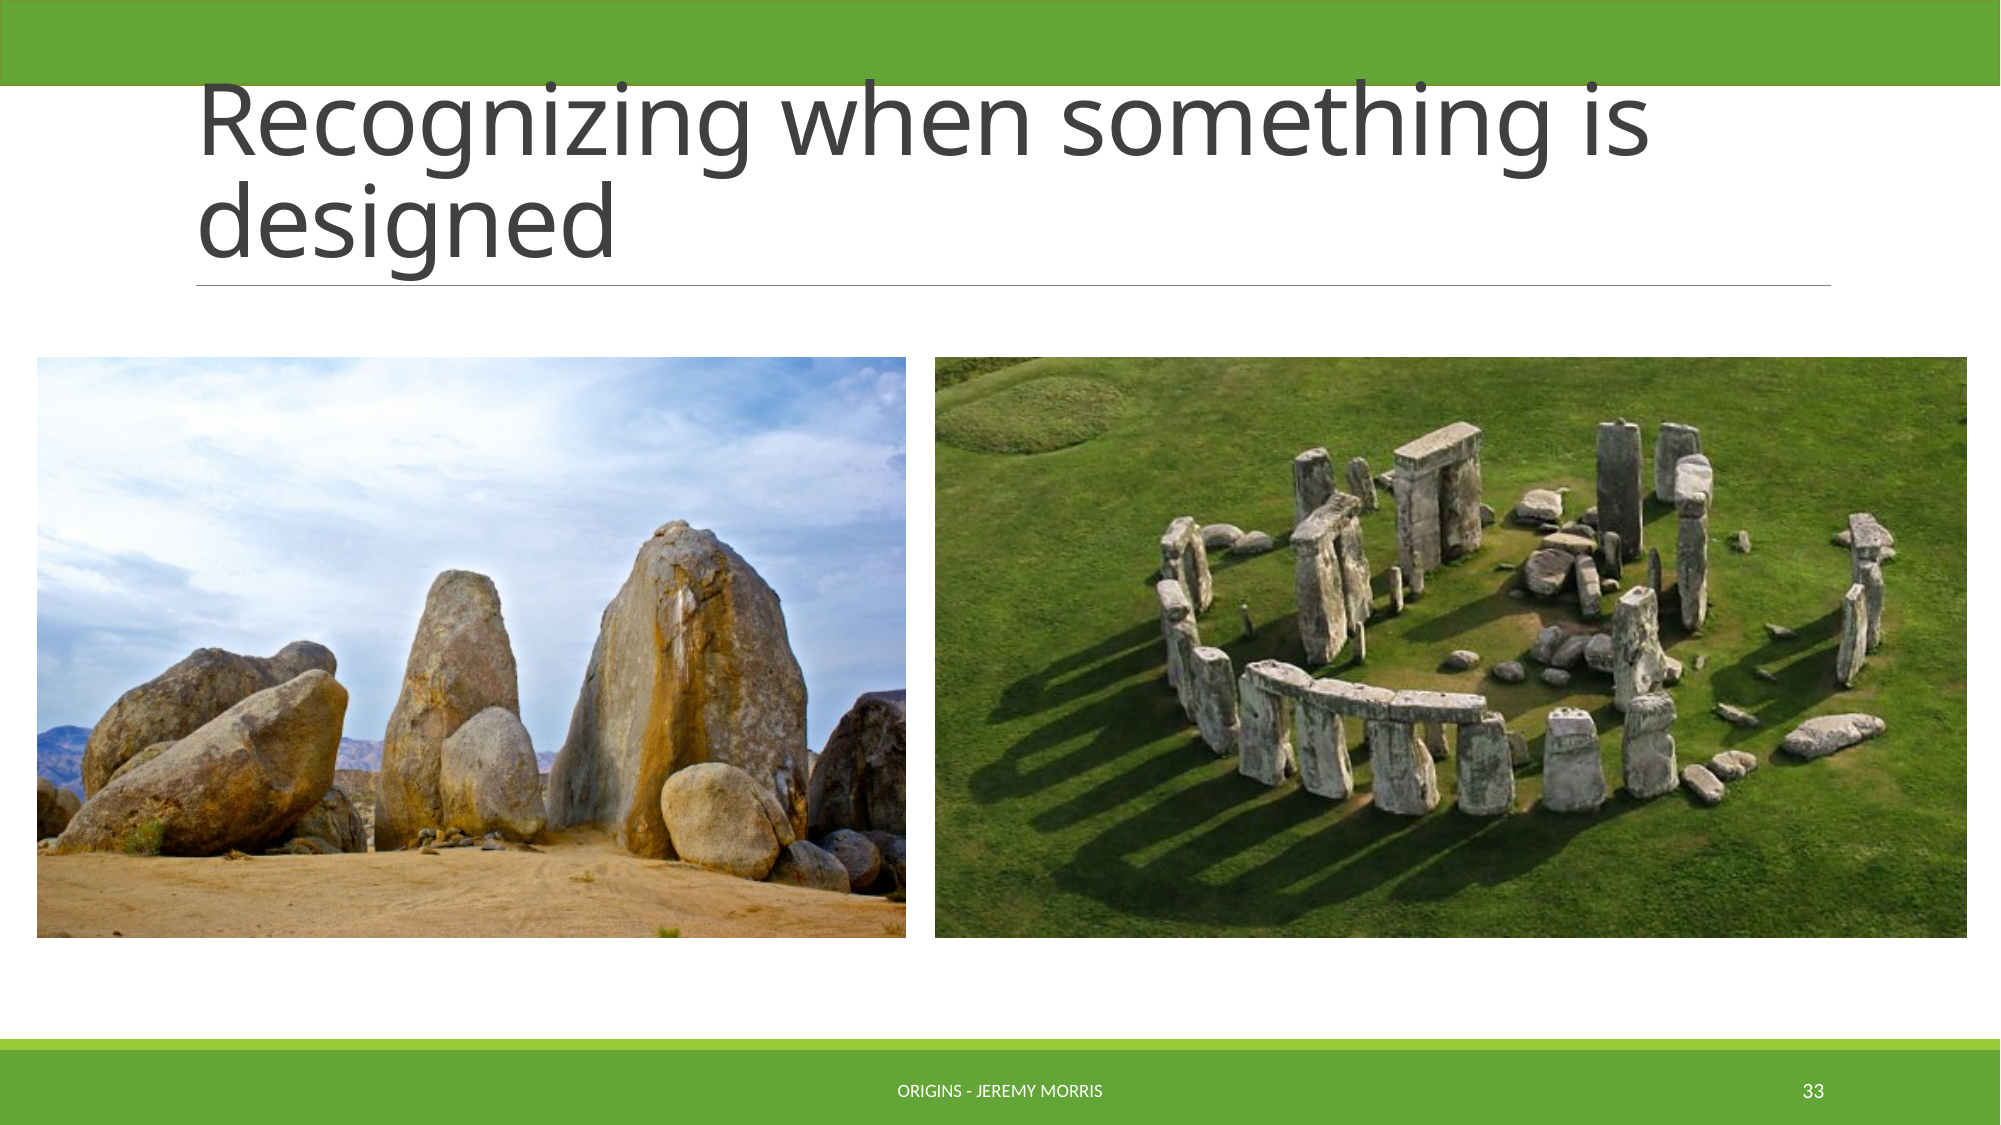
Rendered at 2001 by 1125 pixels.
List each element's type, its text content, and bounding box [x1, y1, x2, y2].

footer Origins - Jeremy Morris [604, 1059, 1396, 1120]
picture [935, 357, 1968, 939]
title Recognizing when something is designed [180, 47, 1830, 285]
slide_number 33 [1624, 1059, 1840, 1120]
picture [37, 357, 906, 939]
